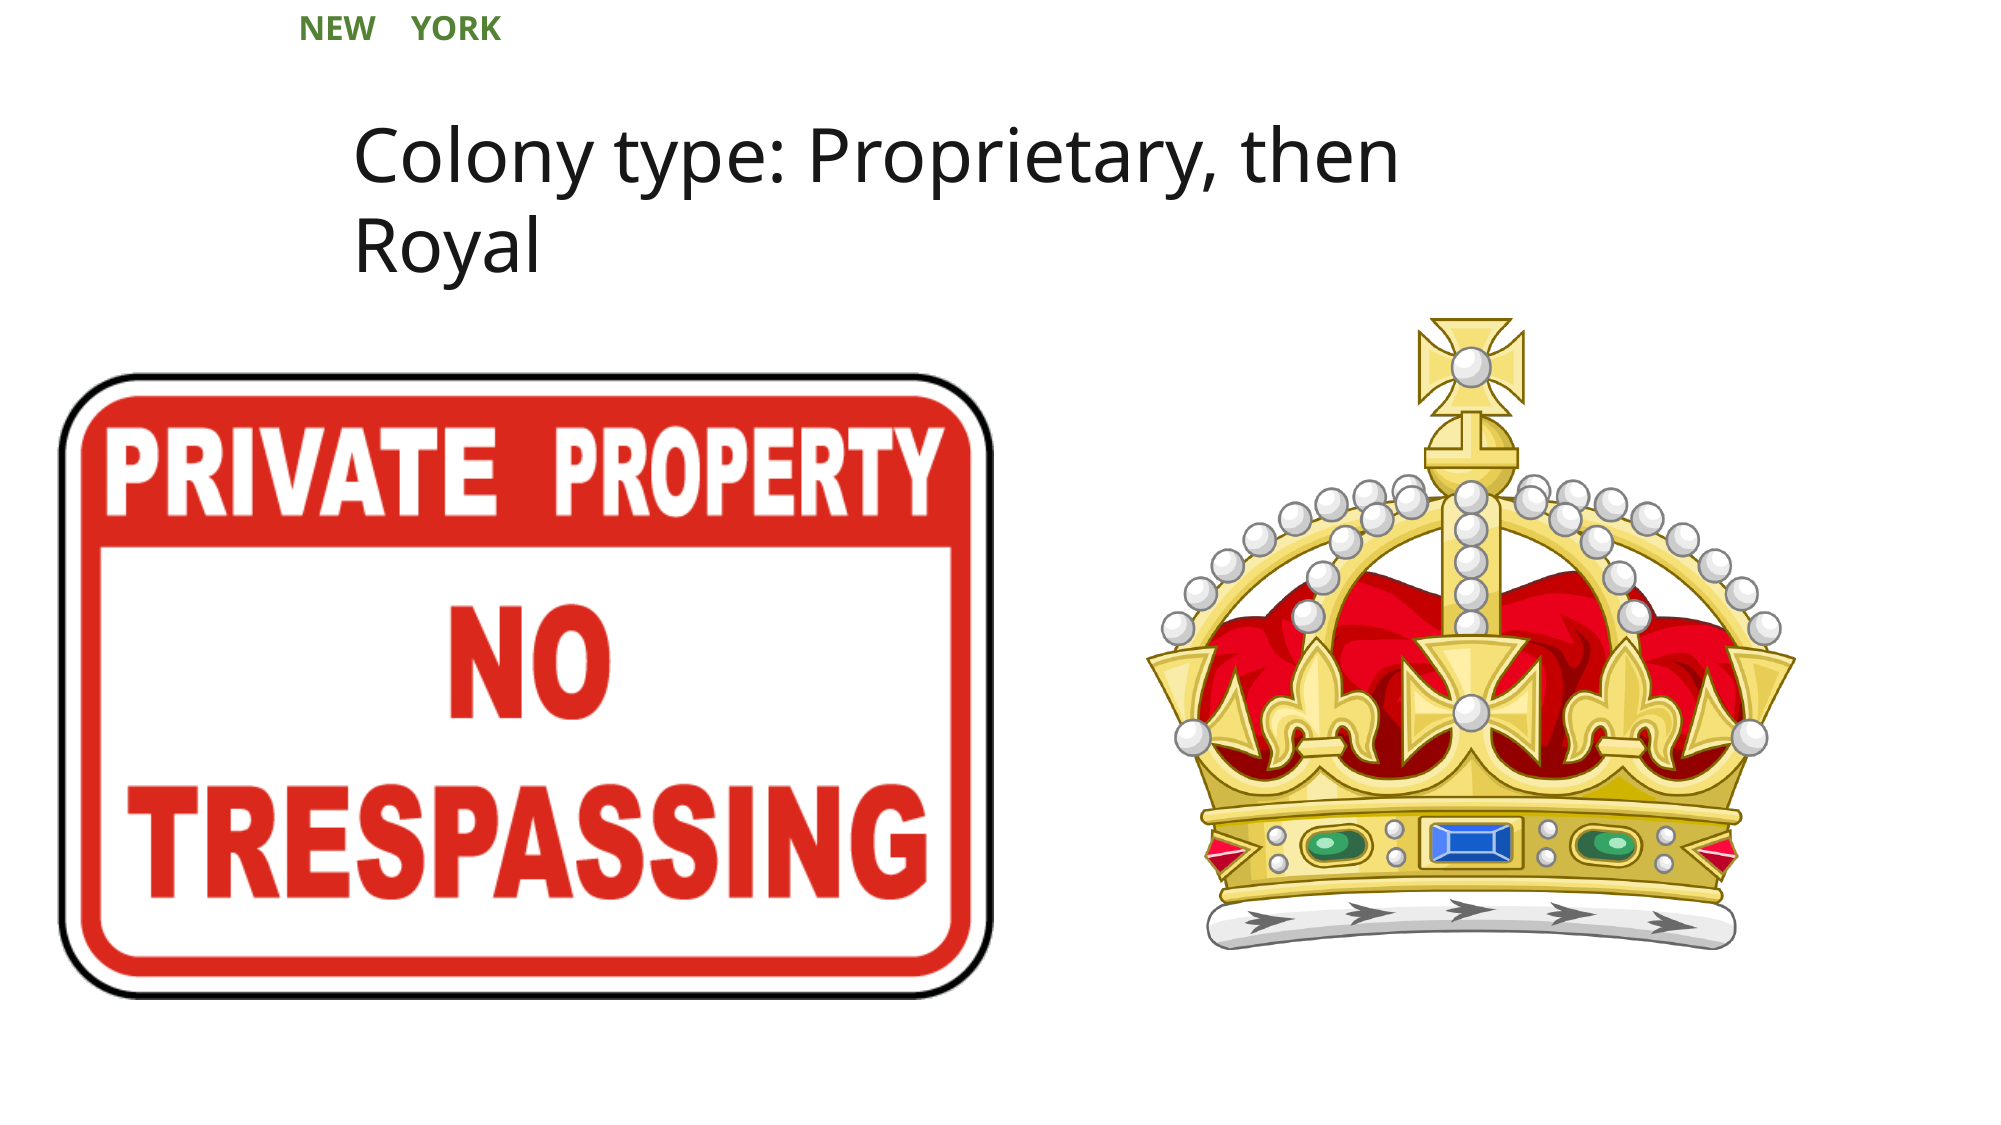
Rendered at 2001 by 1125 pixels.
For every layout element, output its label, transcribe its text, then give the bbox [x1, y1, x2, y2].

picture [56, 371, 994, 1000]
text_box Colony type: Proprietary, then Royal [337, 99, 1613, 295]
picture [1146, 318, 1796, 950]
text_box NEW YORK [249, 0, 550, 55]
